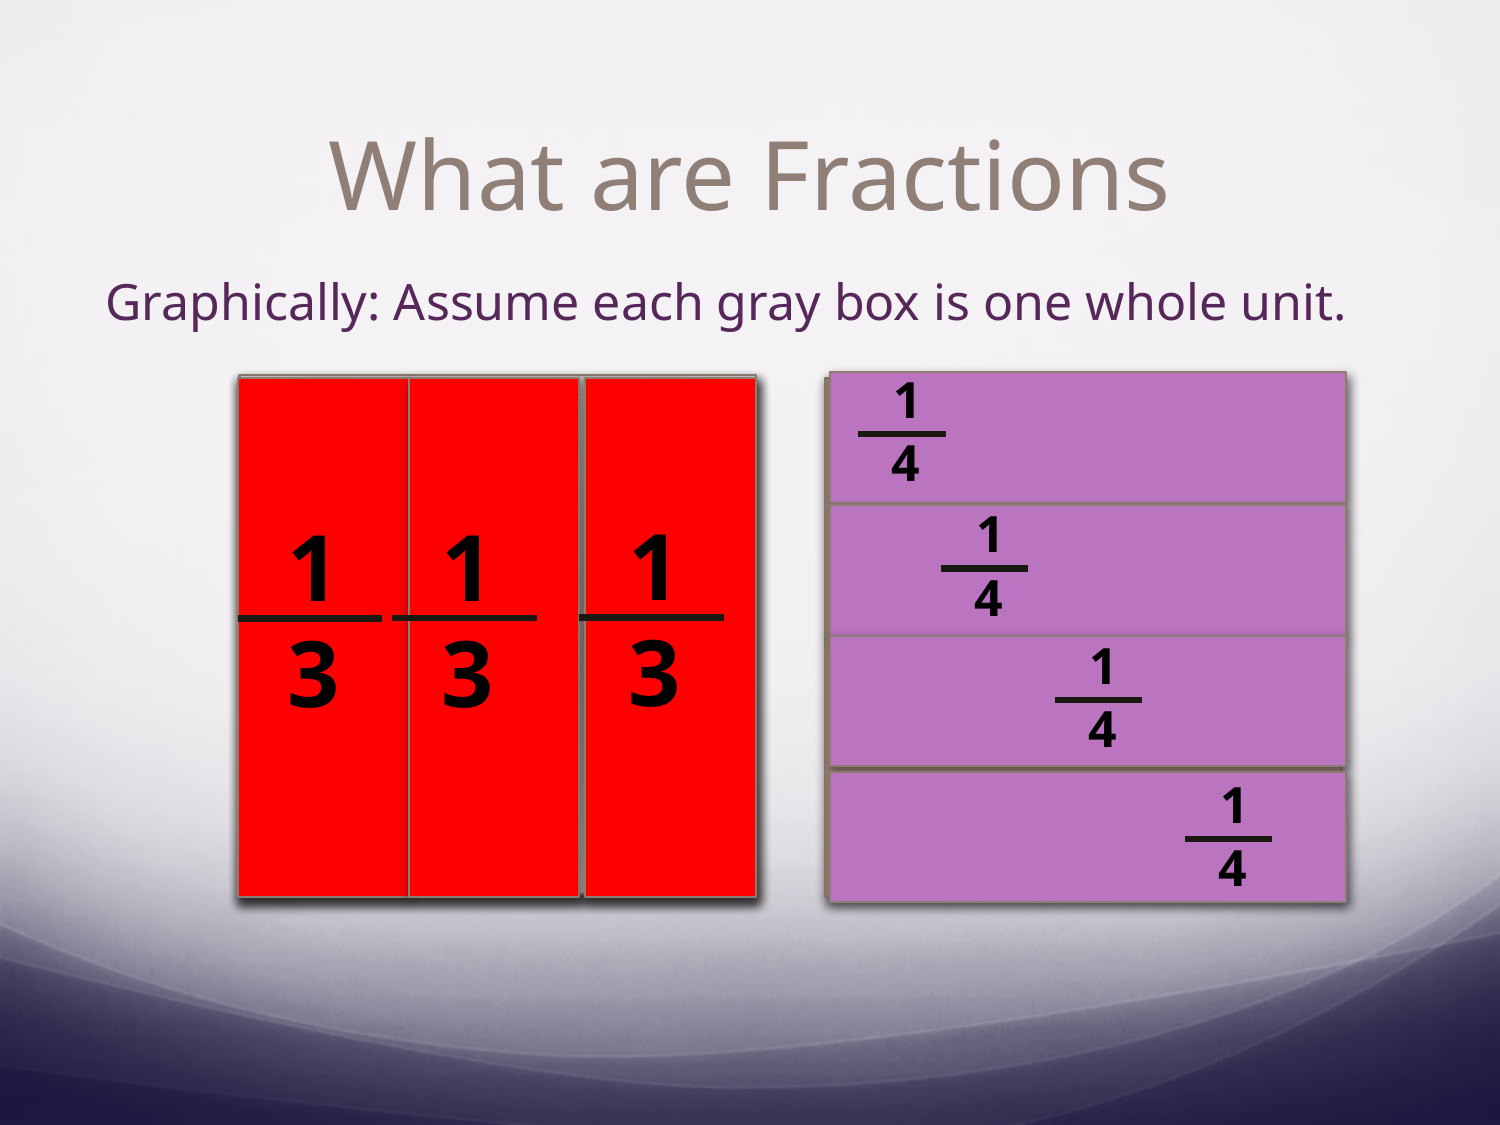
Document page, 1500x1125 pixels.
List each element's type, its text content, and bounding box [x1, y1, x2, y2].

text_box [1184, 765, 1385, 906]
list Graphically: Assume each gray box is one whole unit. [89, 262, 1410, 976]
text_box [857, 360, 1058, 501]
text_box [578, 501, 794, 735]
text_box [391, 501, 575, 735]
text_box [1054, 626, 1255, 767]
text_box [237, 502, 387, 736]
title What are Fractions [89, 17, 1410, 238]
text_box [940, 494, 1141, 635]
